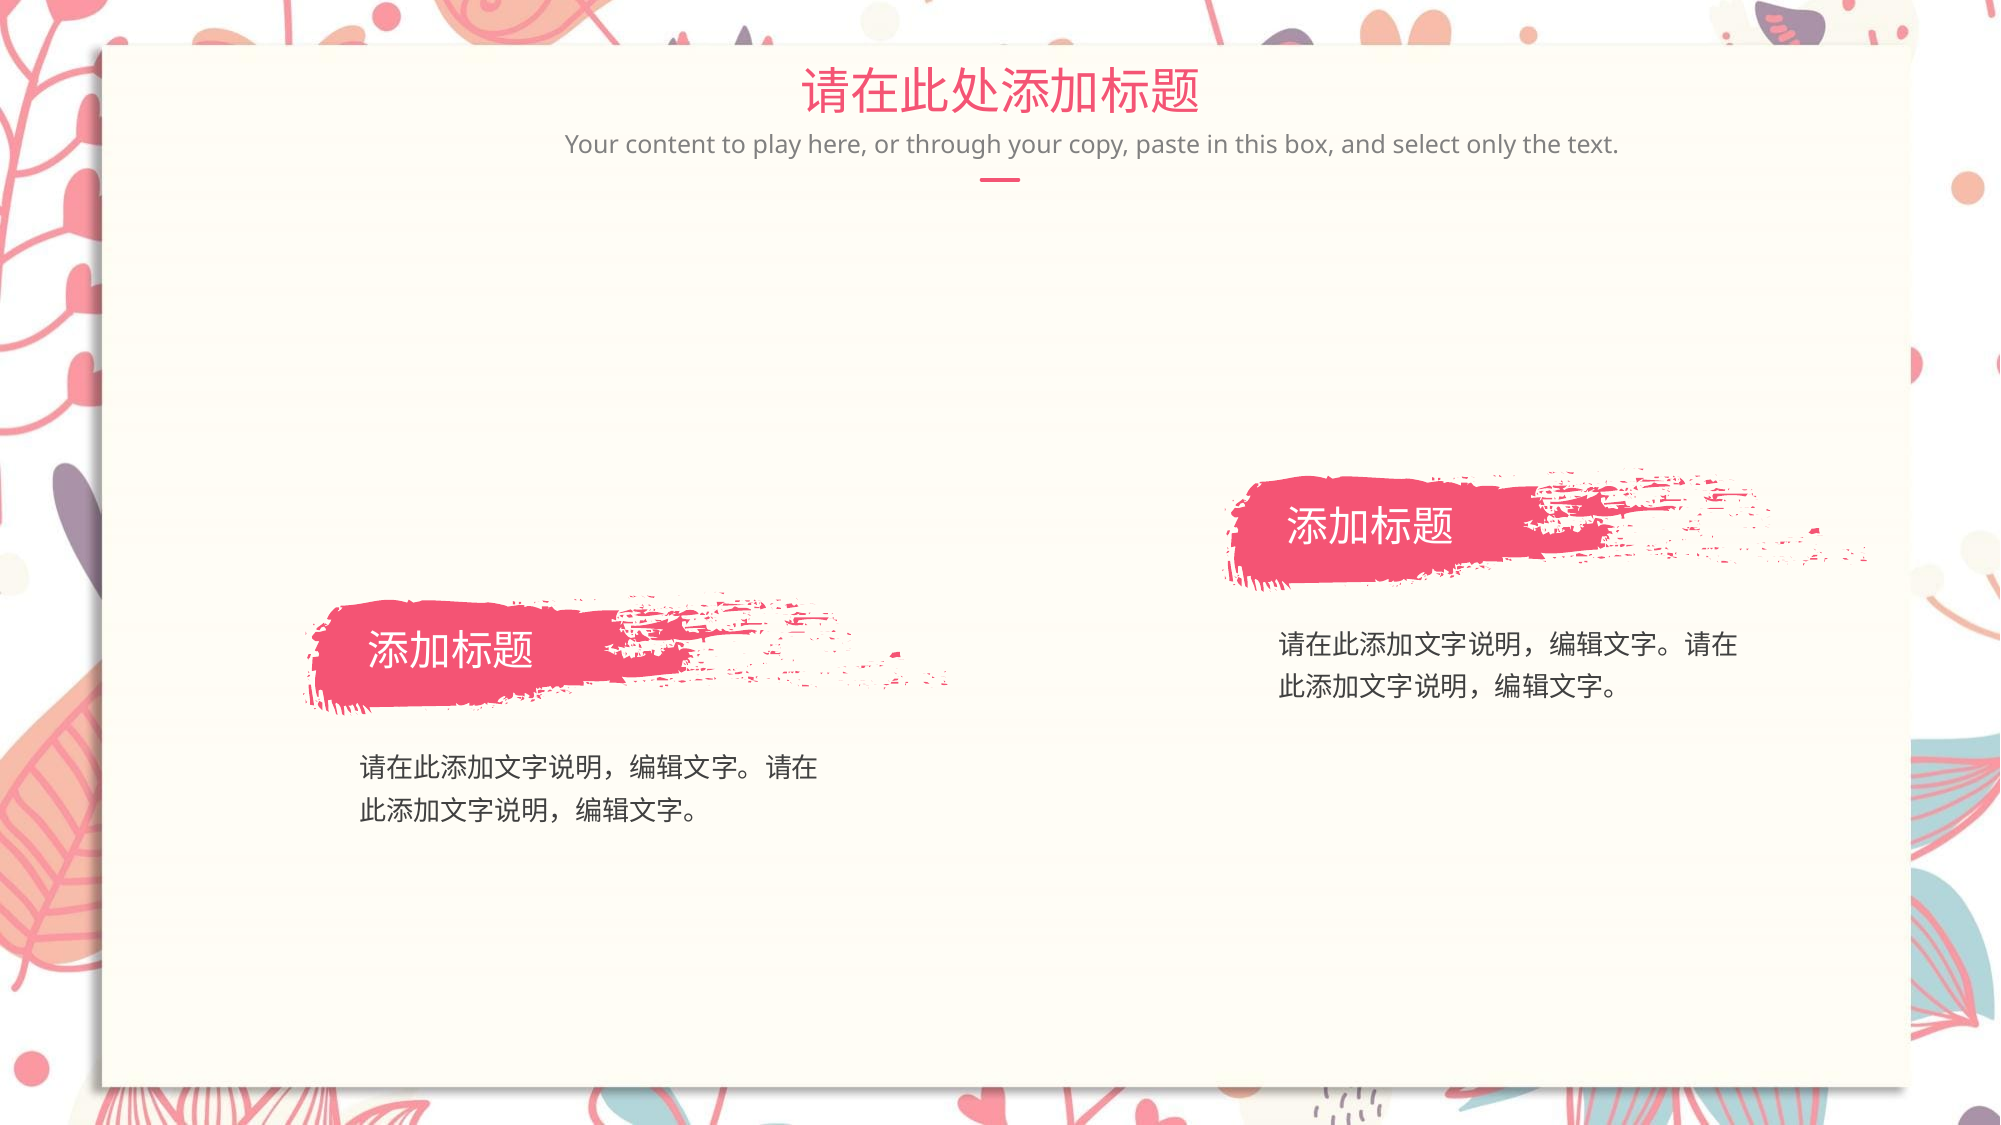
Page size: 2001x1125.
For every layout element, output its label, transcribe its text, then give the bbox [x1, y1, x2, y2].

text_box 请在此处添加标题 [785, 51, 1215, 112]
text_box 请在此添加文字说明，编辑文字。请在此添加文字说明，编辑文字。 [345, 733, 853, 833]
text_box 请在此添加文字说明，编辑文字。请在此添加文字说明，编辑文字。 [1264, 609, 1772, 710]
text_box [1222, 467, 1867, 592]
text_box Your content to play here, or through your copy, paste in this box, and select only the text. [351, 112, 1841, 167]
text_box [303, 591, 948, 716]
picture [0, 0, 2000, 1125]
